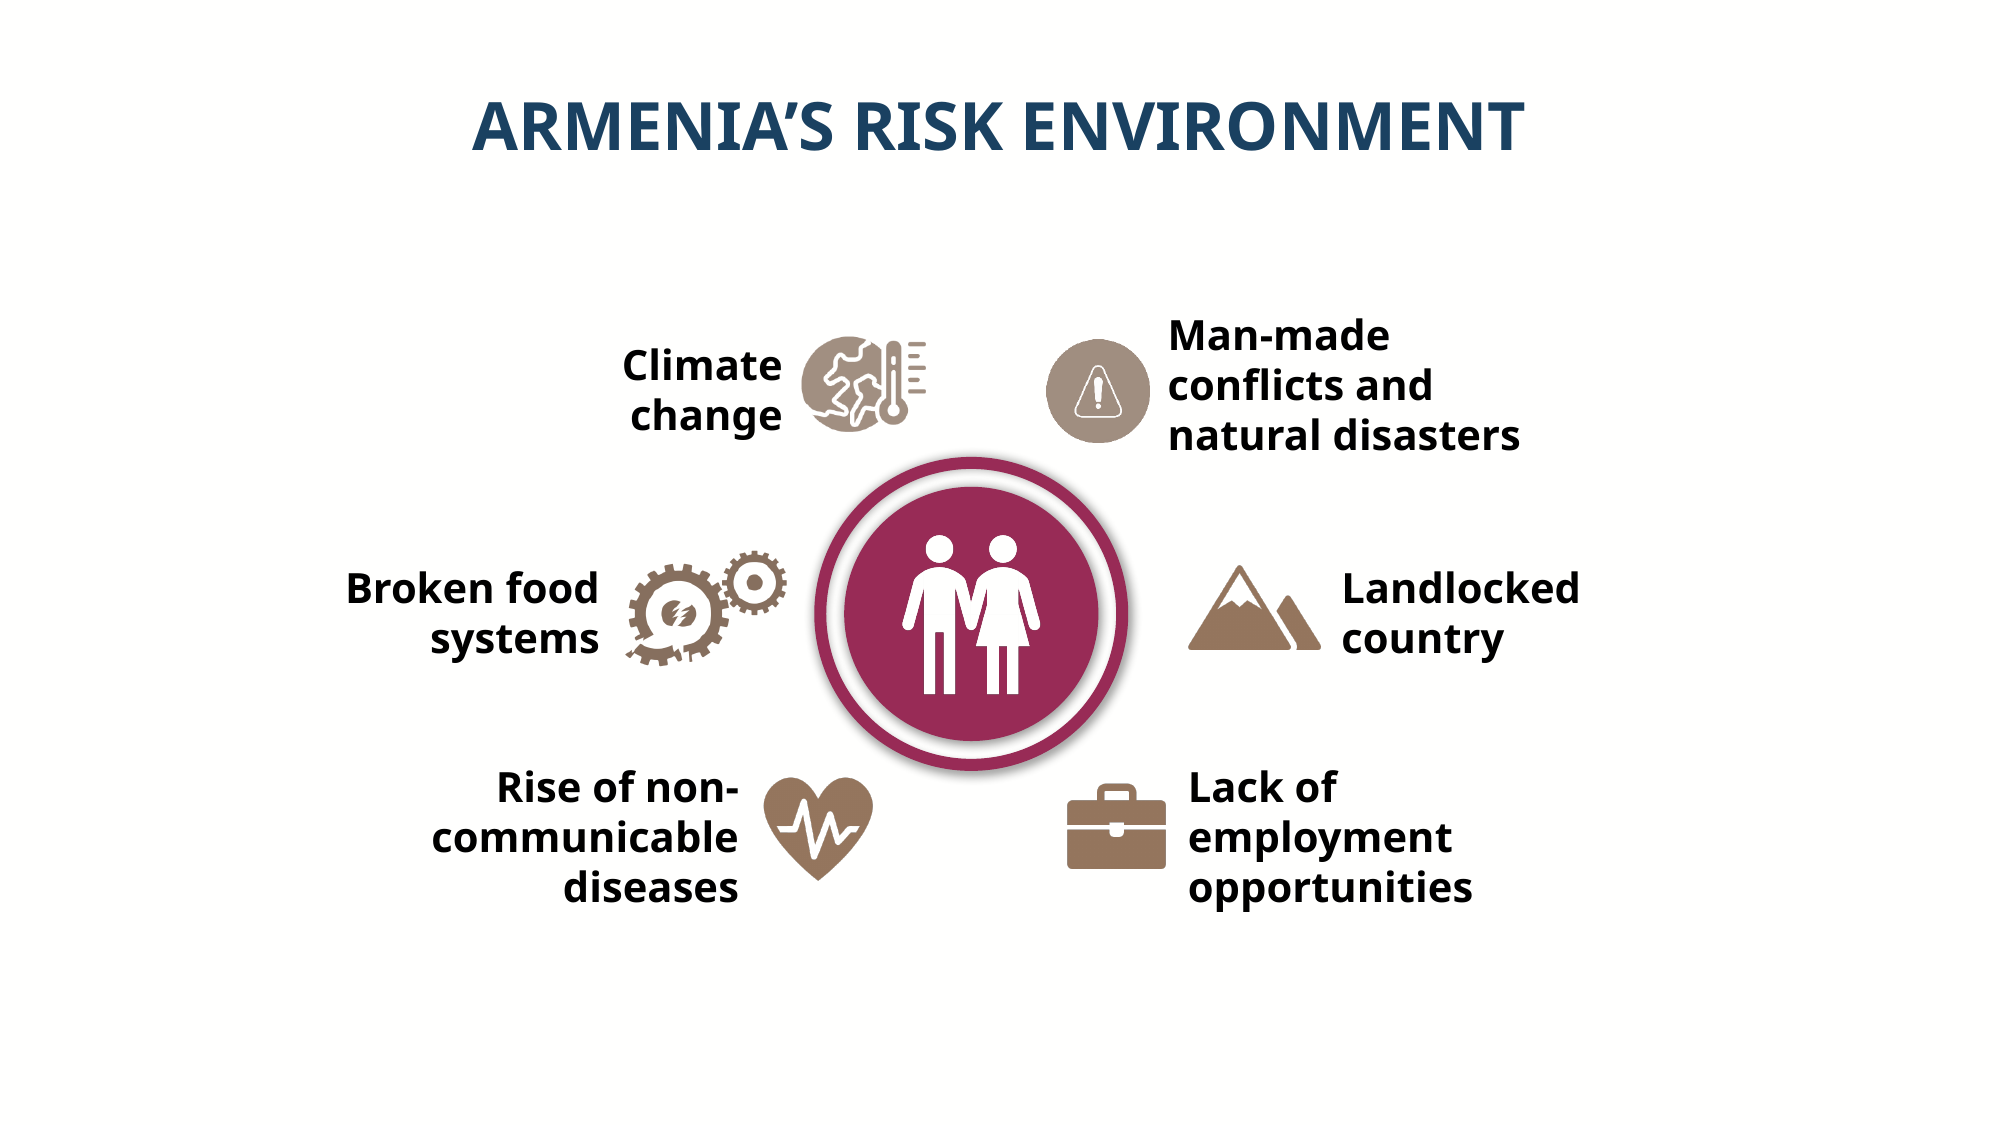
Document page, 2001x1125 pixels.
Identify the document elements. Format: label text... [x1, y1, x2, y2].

picture [1055, 770, 1173, 888]
text_box Man-made conflicts and natural disasters [1152, 301, 1580, 466]
text_box Broken food systems [253, 554, 615, 670]
picture [741, 752, 895, 906]
picture [876, 520, 1066, 710]
text_box Rise of non-communicable diseases [323, 753, 754, 919]
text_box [814, 456, 1129, 771]
text_box Lack of employment opportunities [1173, 753, 1562, 919]
picture [615, 517, 796, 698]
picture [795, 330, 932, 438]
text_box Climate change [523, 331, 798, 446]
picture [1182, 535, 1327, 680]
picture [1046, 339, 1150, 443]
text_box Landlocked country [1327, 554, 1614, 670]
text_box ARMENIA’S RISK ENVIRONMENT [420, 76, 1580, 172]
